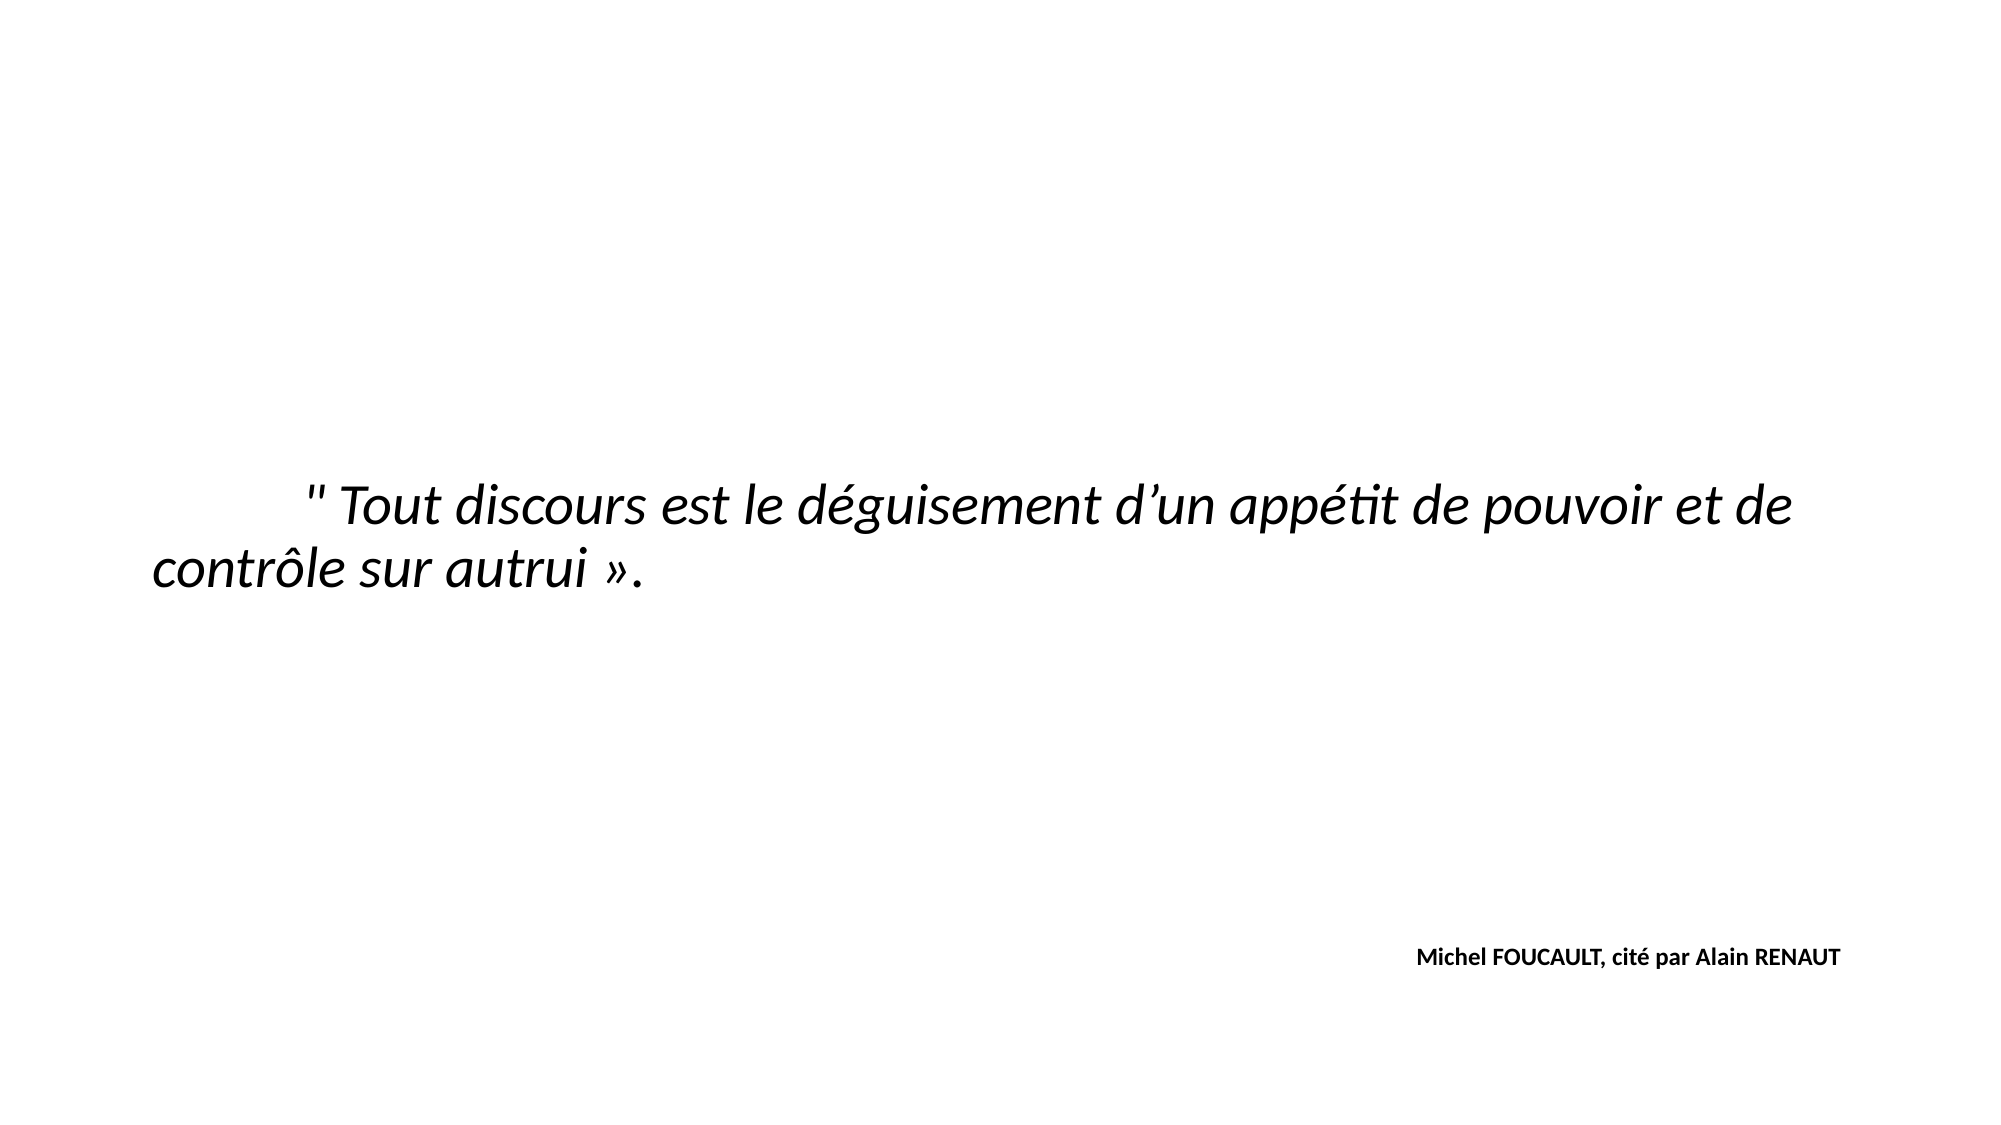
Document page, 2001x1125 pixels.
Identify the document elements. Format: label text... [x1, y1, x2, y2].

list " Tout discours est le déguisement d’un appétit de pouvoir et de contrôle sur autrui ». Michel FOUCAULT, cité par Alain RENAUT [137, 299, 1863, 1014]
